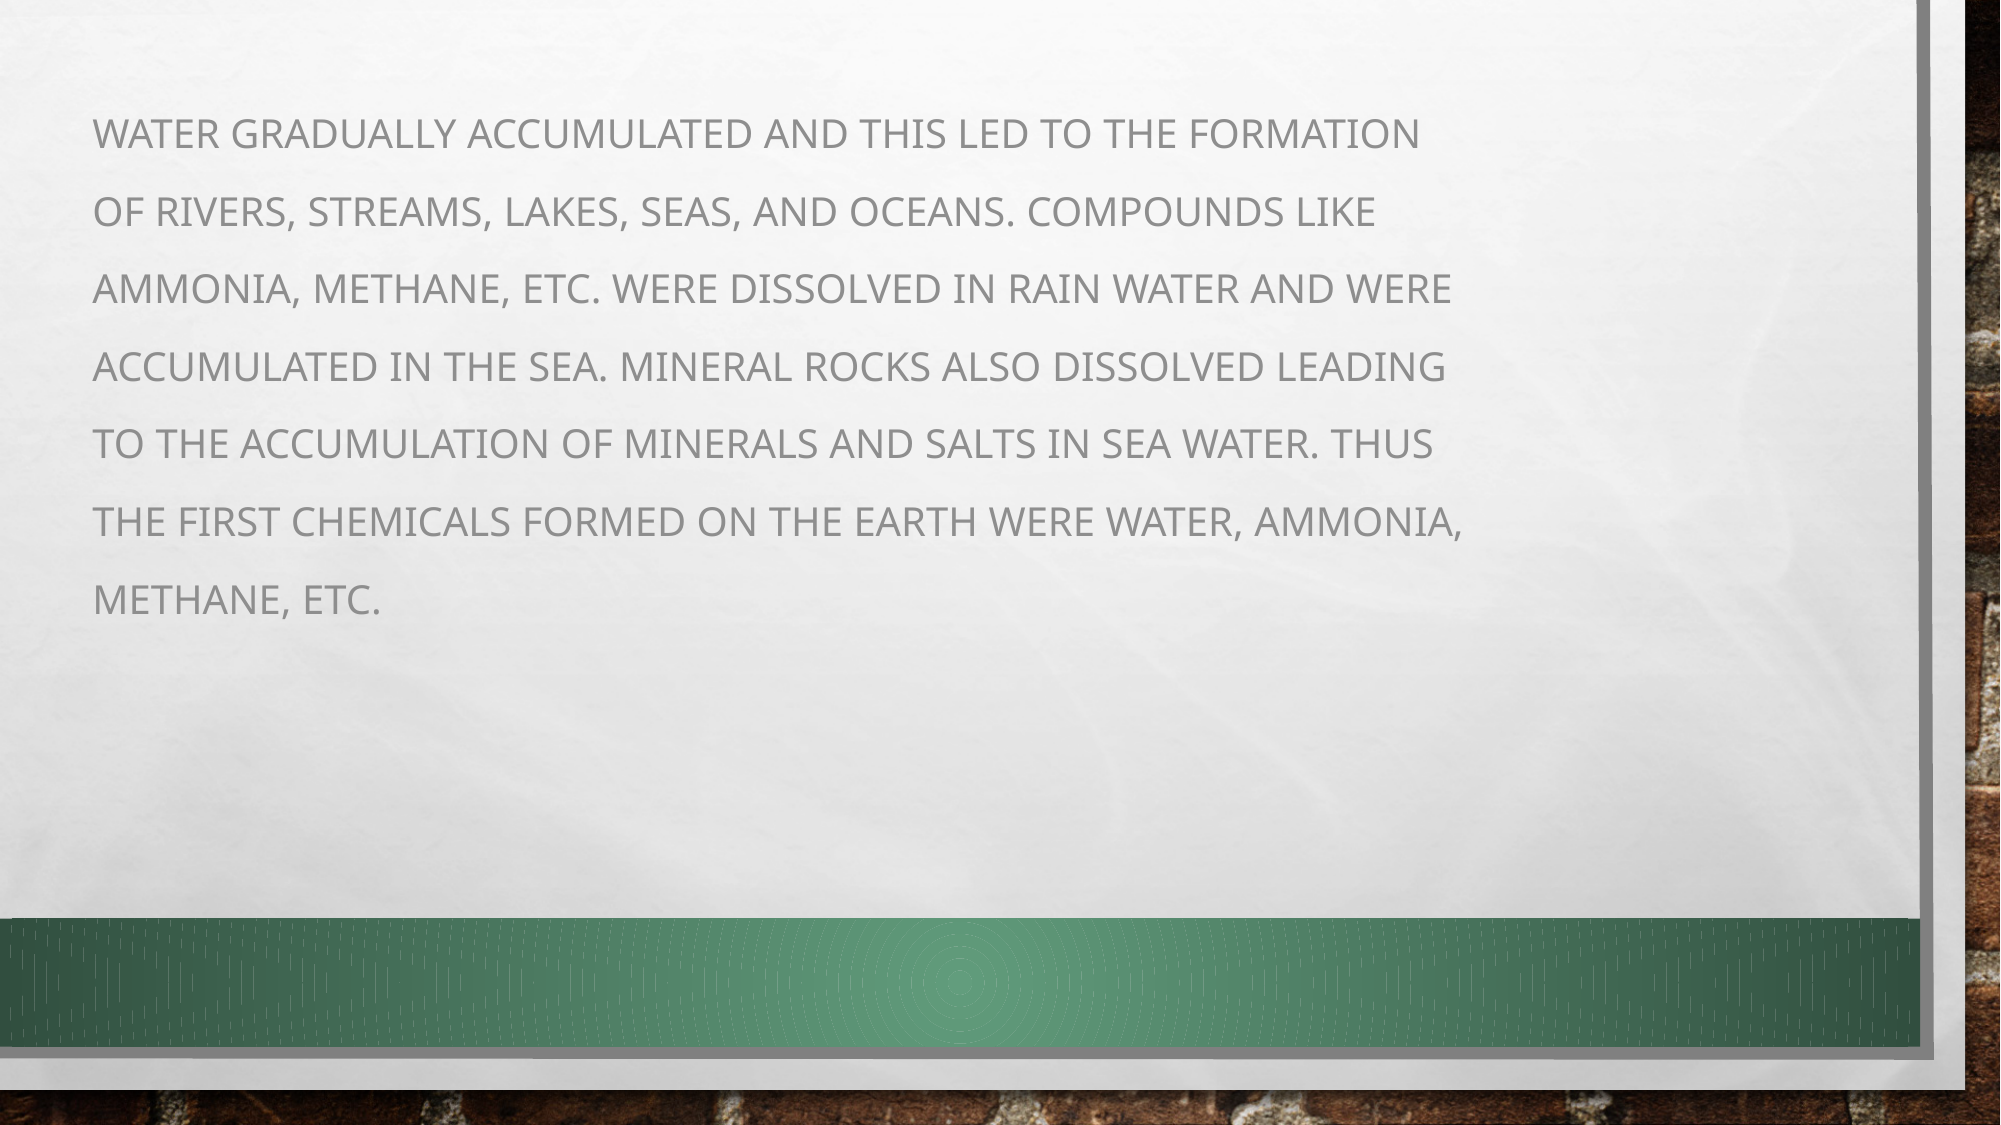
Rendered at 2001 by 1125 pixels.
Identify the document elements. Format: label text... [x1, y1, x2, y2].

picture [0, 0, 2000, 1125]
list Water gradually accumulated and this led to the formation of rivers, streams, lakes, seas, and oceans. Compounds like ammonia, methane, etc. were dissolved in rain water and were accumulated in the sea. Mineral rocks also dissolved leading to the accumulation of minerals and salts in sea water. Thus the first chemicals formed on the earth were water, ammonia, methane, etc. [77, 89, 1783, 633]
